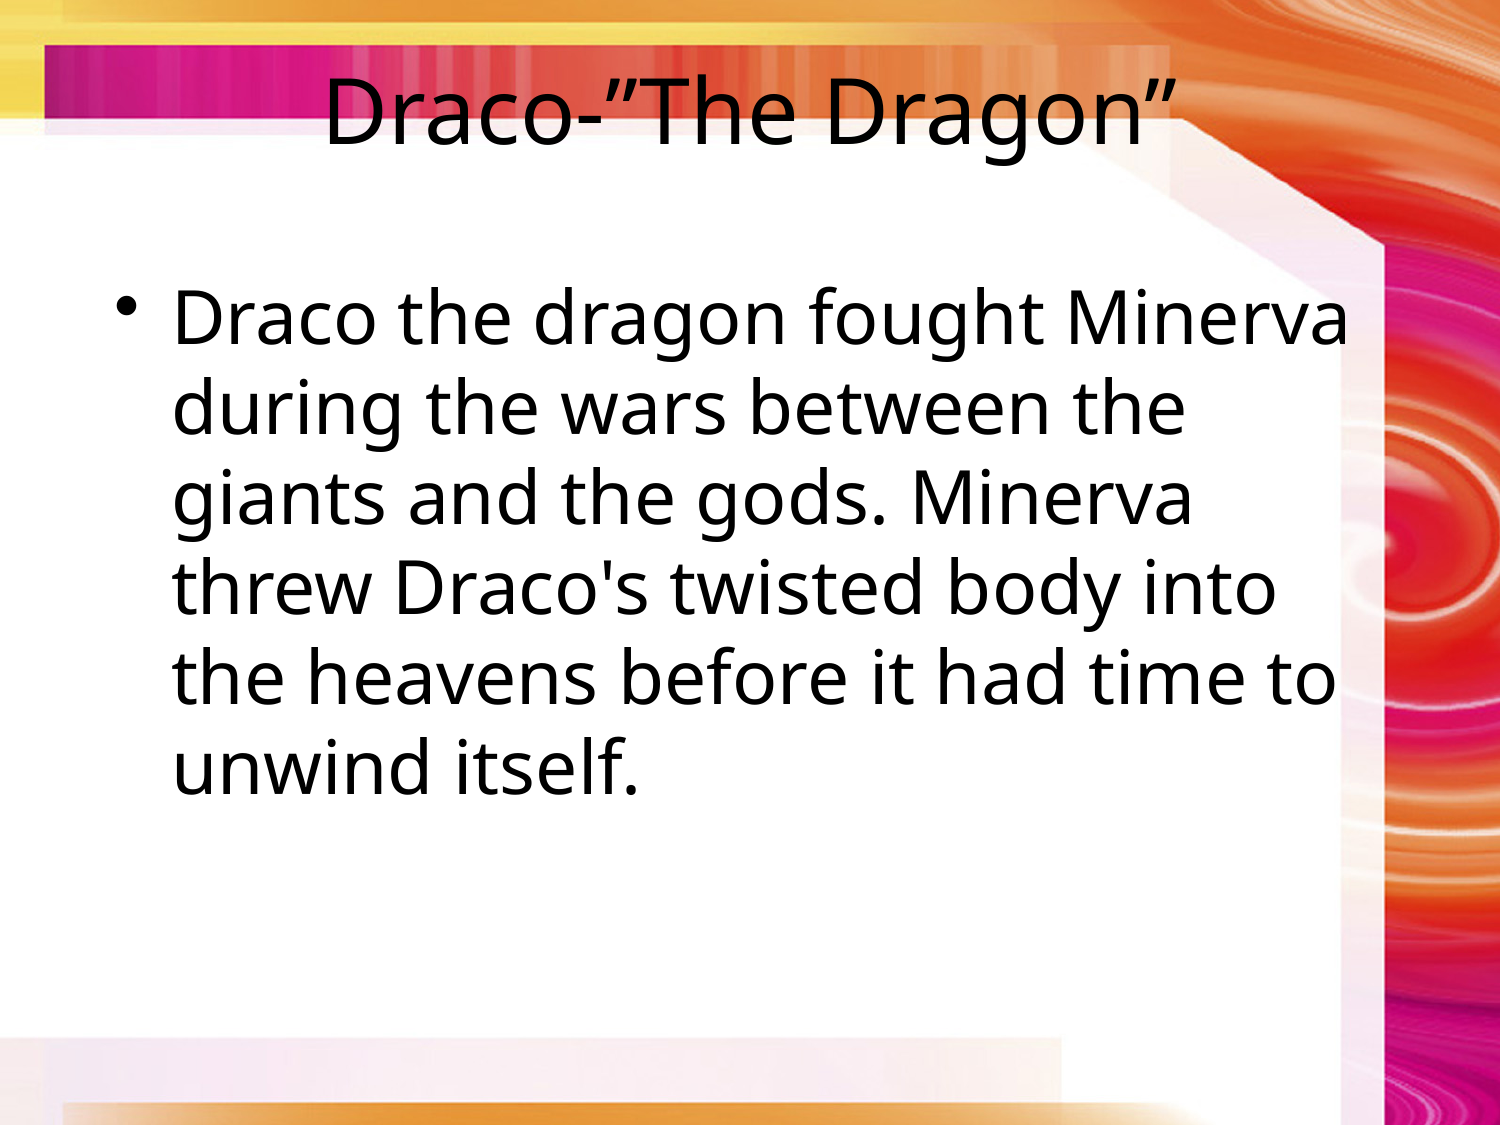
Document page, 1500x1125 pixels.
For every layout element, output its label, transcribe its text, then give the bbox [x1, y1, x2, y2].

list Draco the dragon fought Minerva during the wars between the giants and the gods. Minerva threw Draco's twisted body into the heavens before it had time to unwind itself. [99, 262, 1400, 938]
picture [0, 0, 1500, 1125]
title Draco-”The Dragon” [75, 45, 1425, 233]
